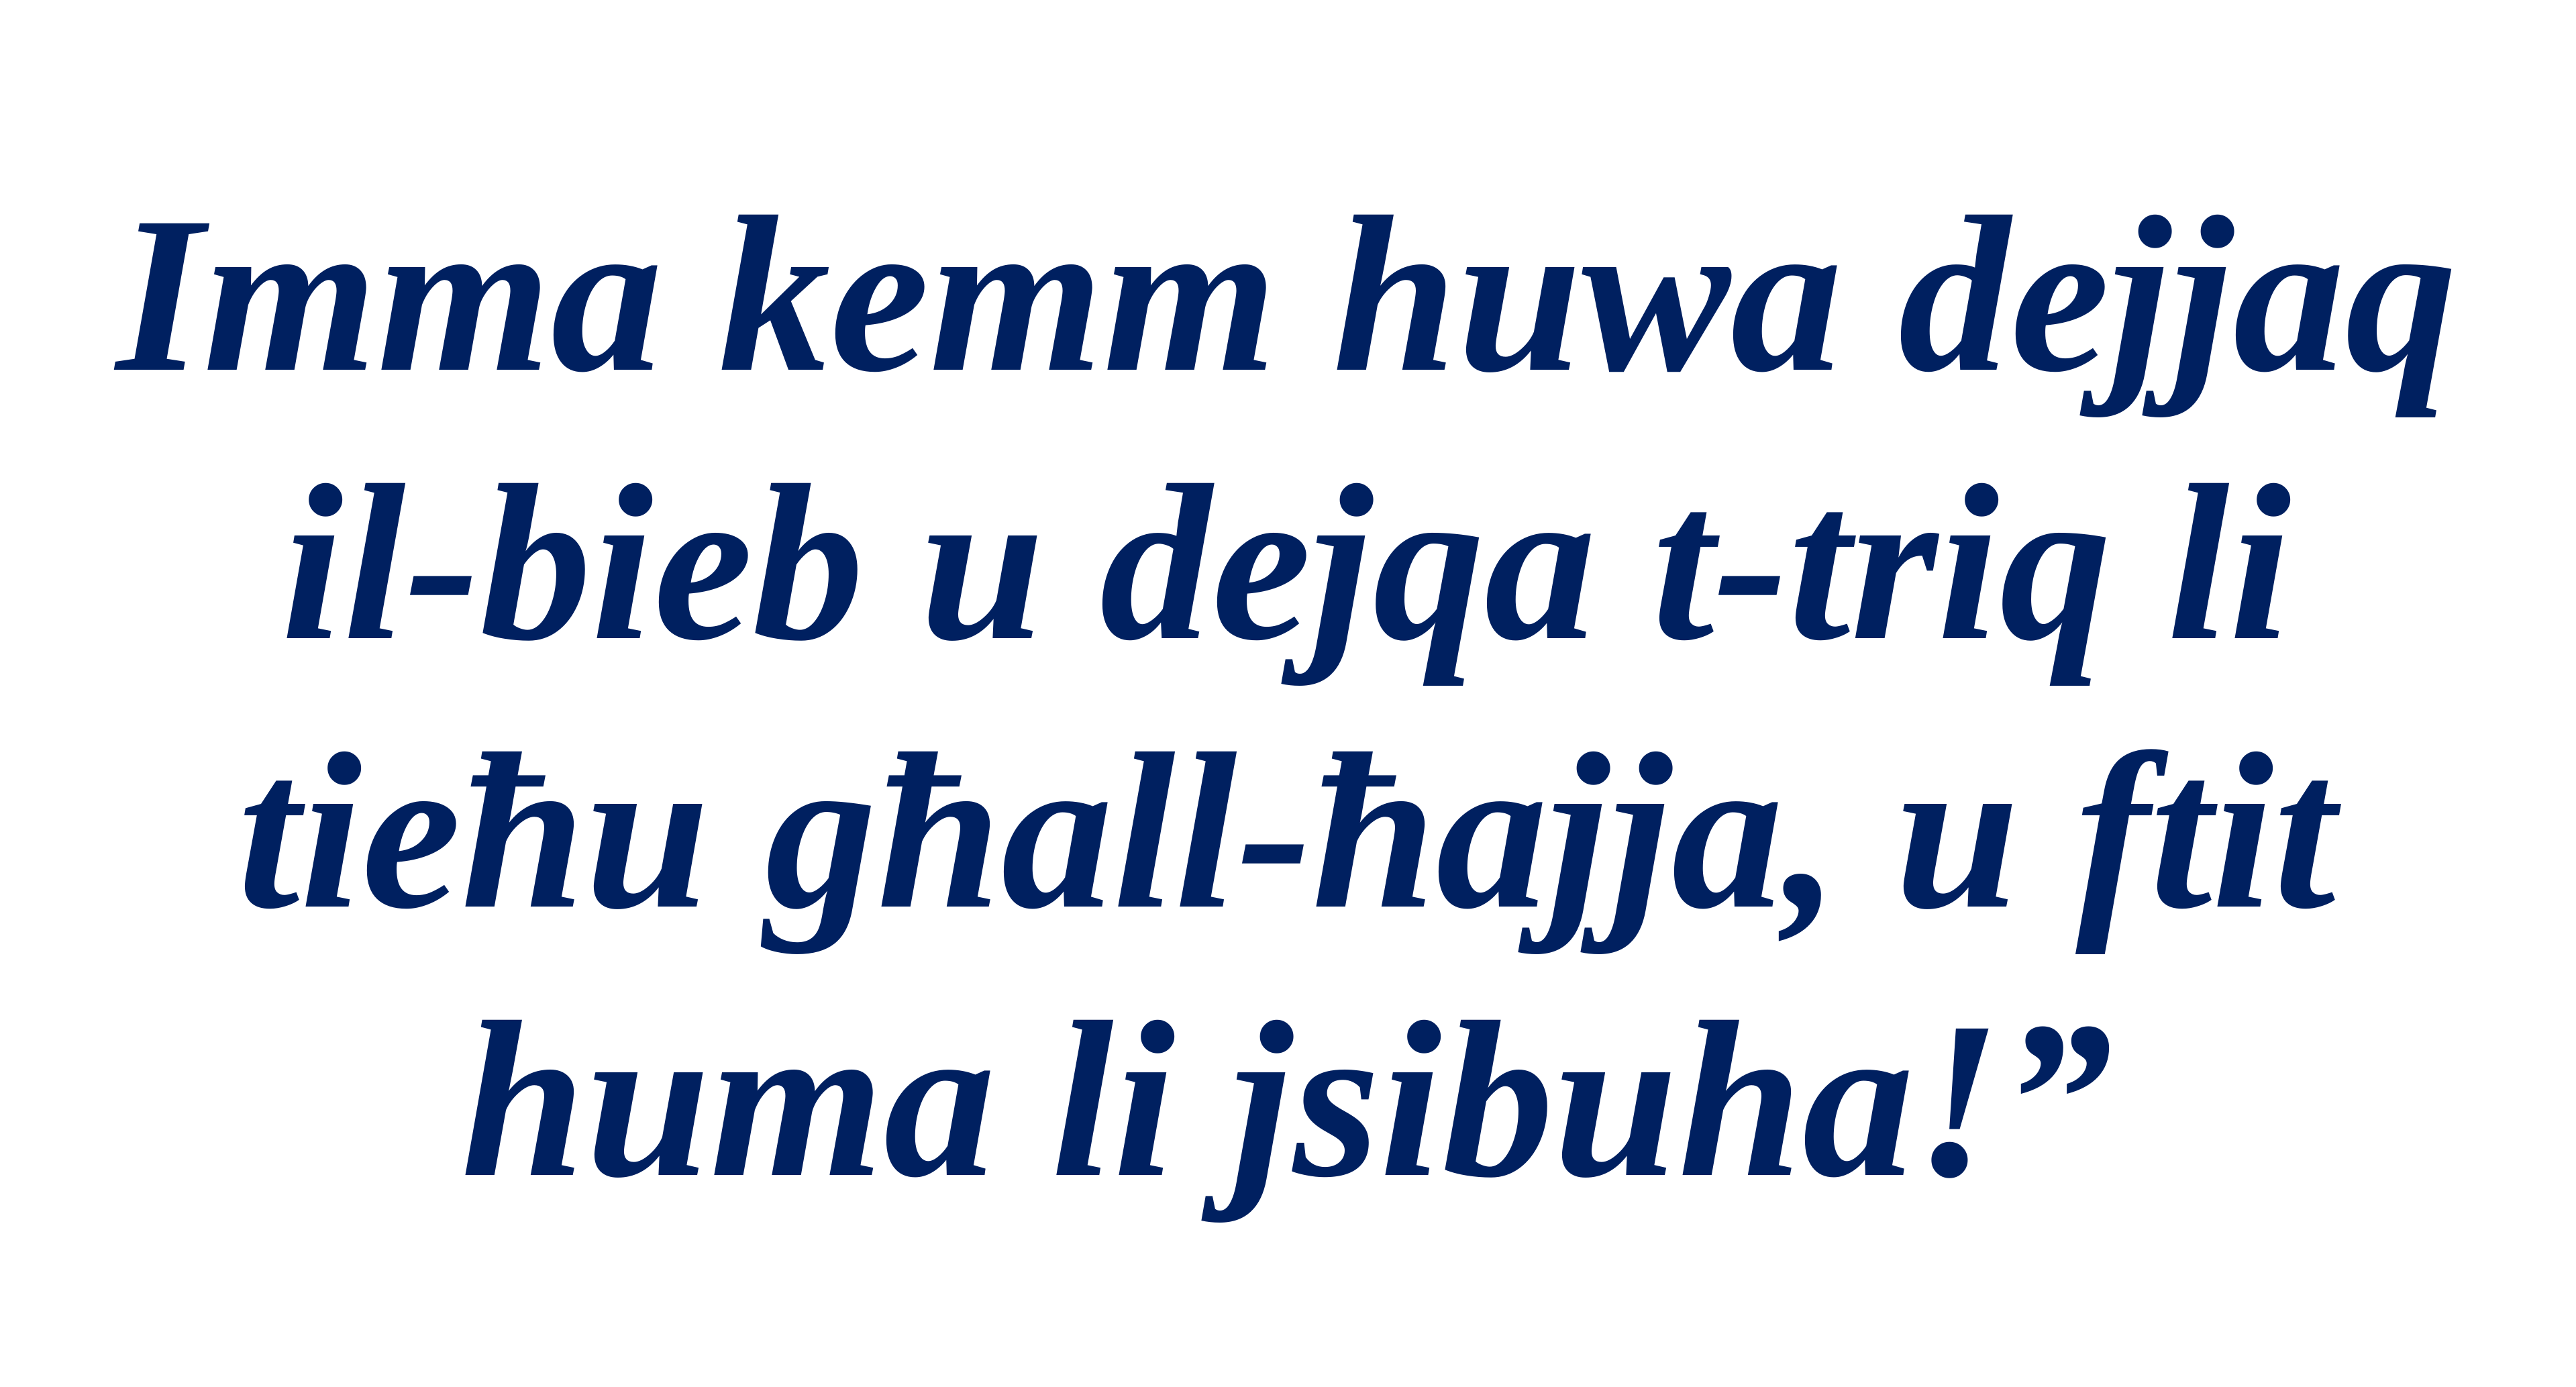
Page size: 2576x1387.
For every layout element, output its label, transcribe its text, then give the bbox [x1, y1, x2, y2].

list Imma kemm huwa dejjaq il-bieb u dejqa t-triq li tieħu għall-ħajja, u ftit huma li jsibuha!” [39, 141, 2536, 1246]
